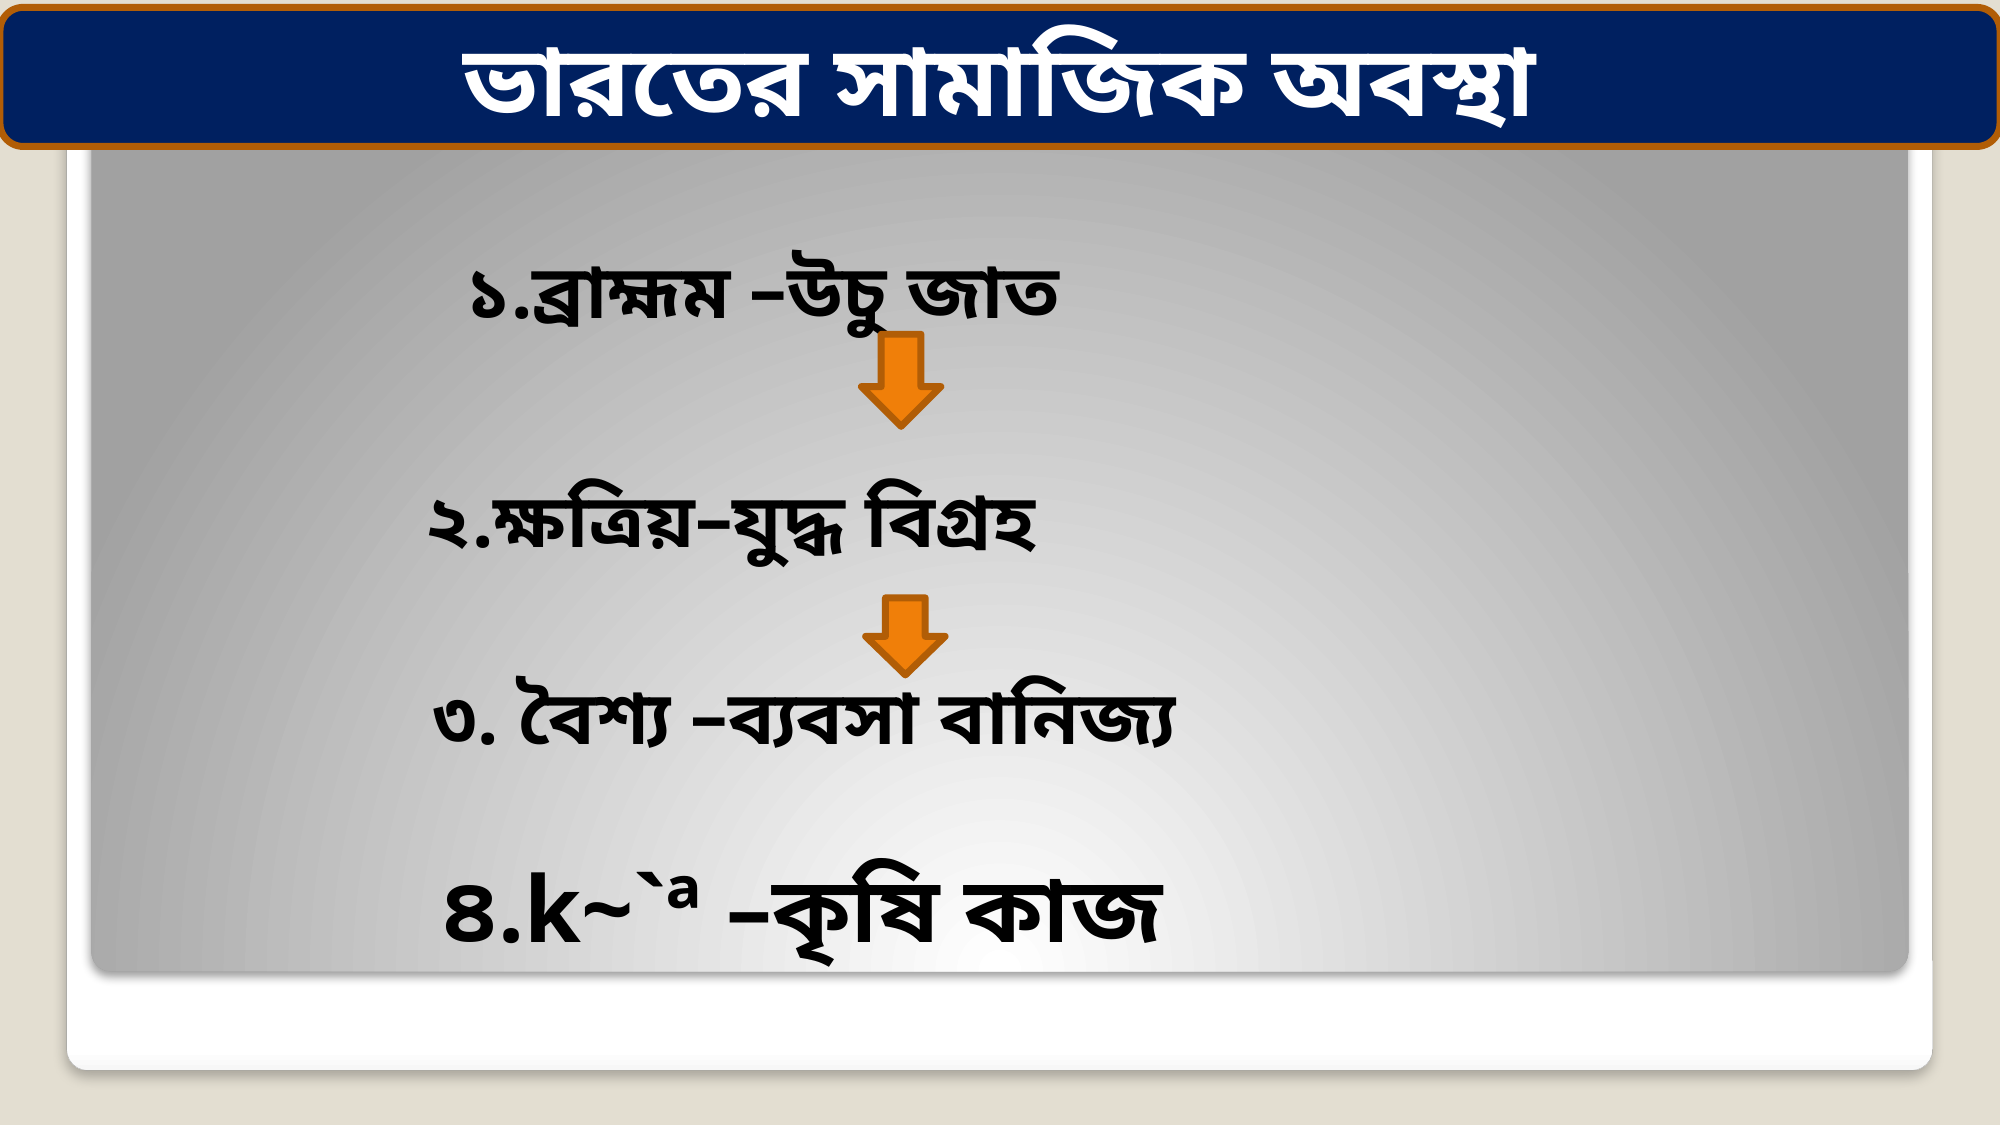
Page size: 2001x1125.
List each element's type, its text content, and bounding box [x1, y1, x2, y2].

text_box ৩. বৈশ্য –ব্যবসা বানিজ্য [85, 647, 1811, 768]
text_box [857, 330, 945, 422]
text_box [862, 594, 949, 647]
text_box ৪.k~`ª –কৃষি কাজ [93, 835, 1819, 969]
text_box ২.ক্ষত্রিয়–যুদ্ধ বিগ্রহ [40, 422, 1766, 570]
text_box ভারতের সামাজিক অবস্থা [0, 3, 2000, 150]
title ১.ব্রাহ্মম –উচু জাত [118, 197, 1844, 341]
